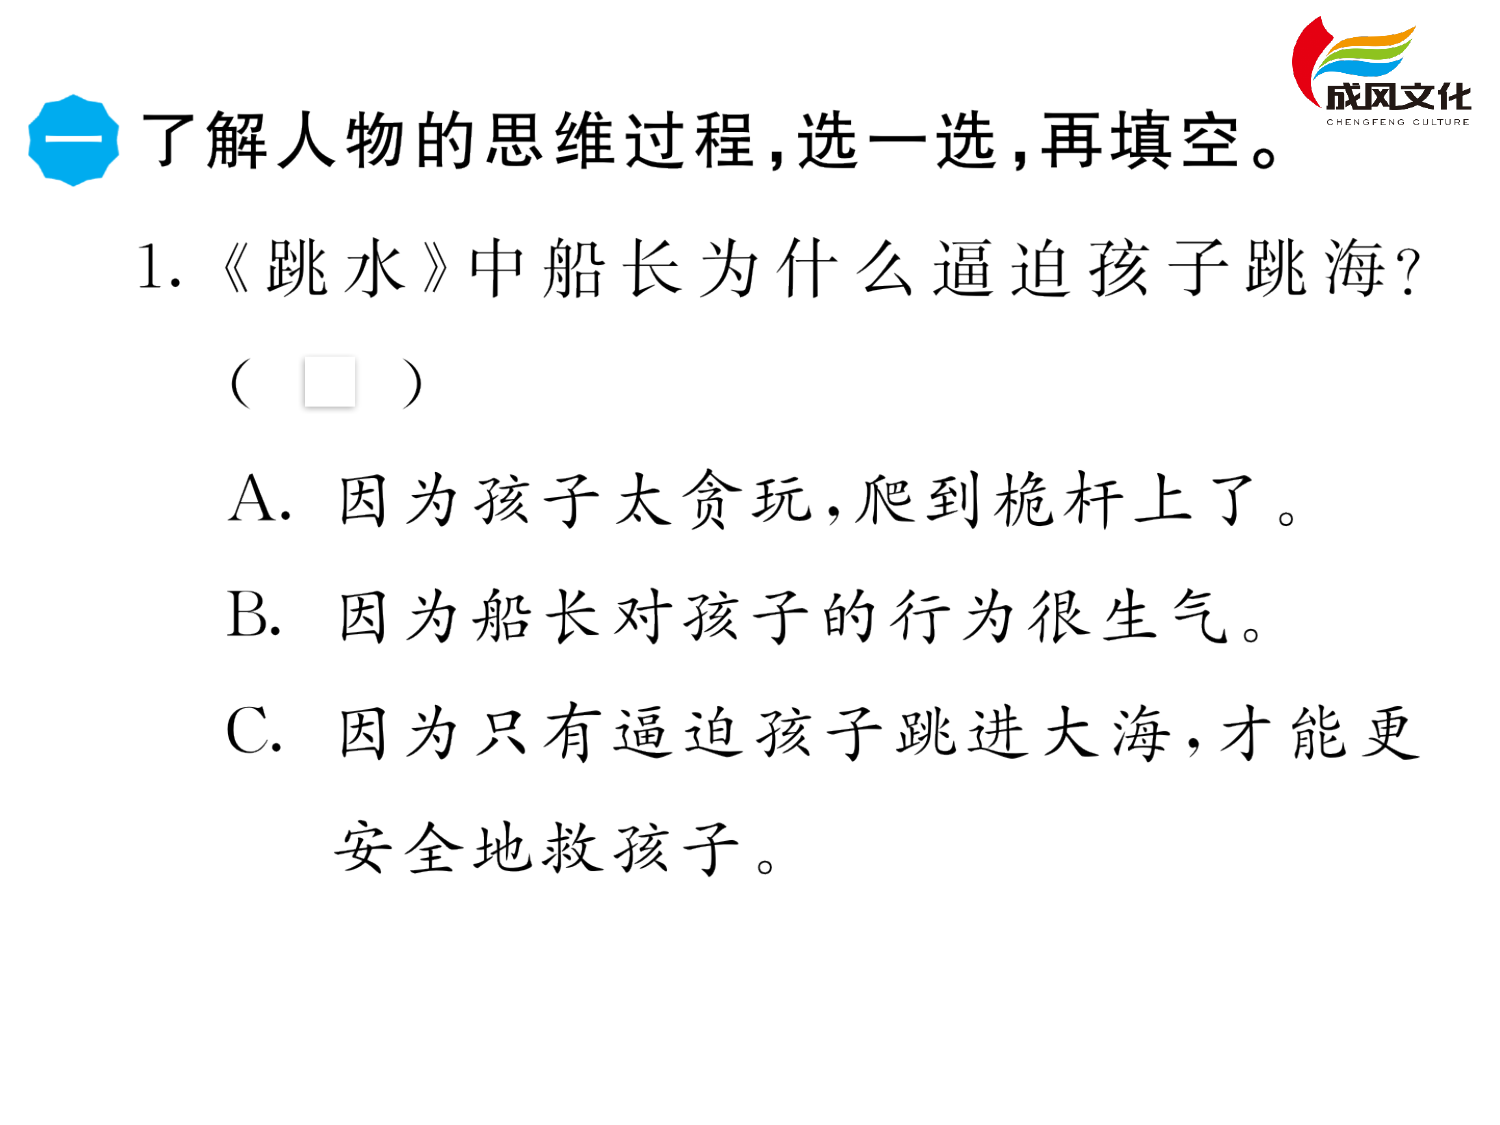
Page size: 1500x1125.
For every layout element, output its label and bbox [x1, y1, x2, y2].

picture [23, 0, 1489, 892]
